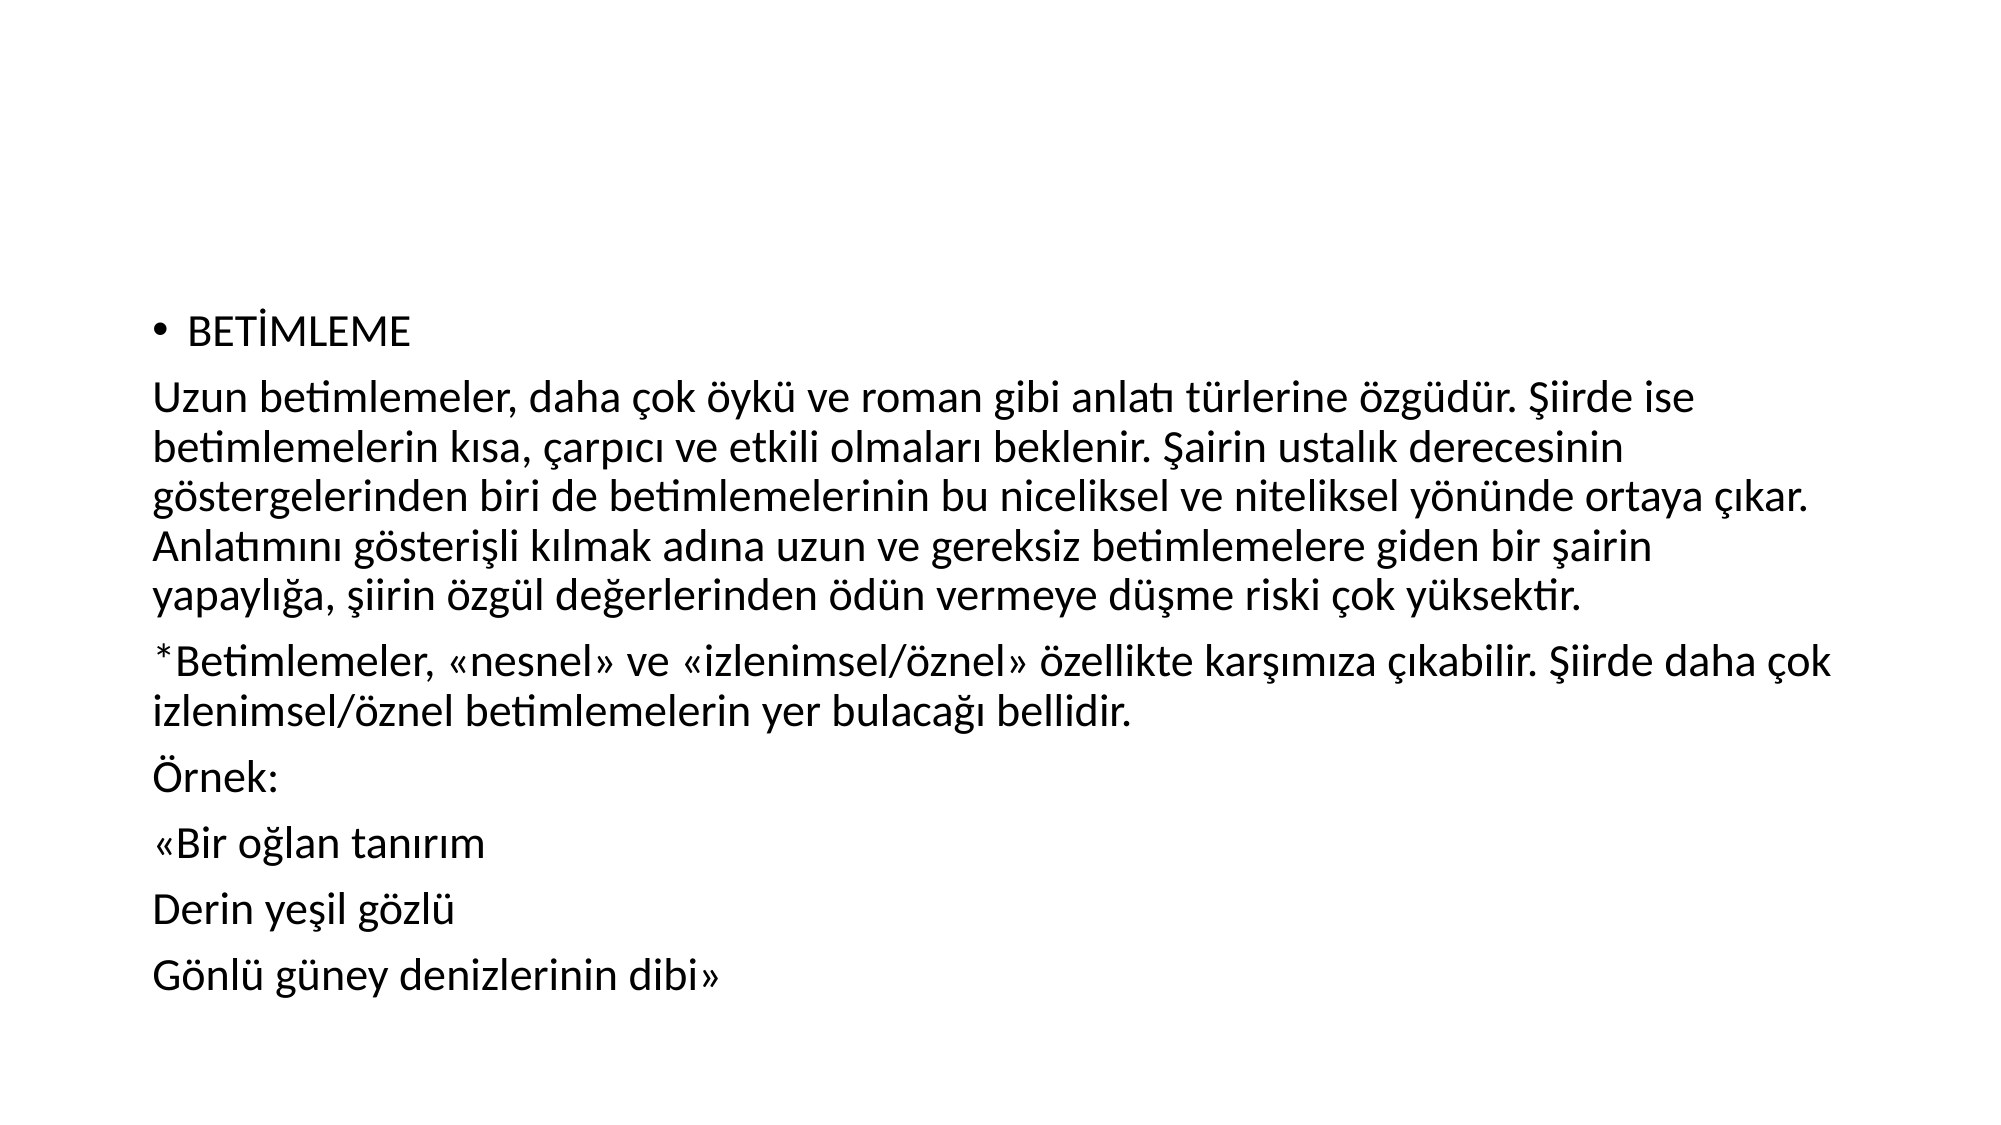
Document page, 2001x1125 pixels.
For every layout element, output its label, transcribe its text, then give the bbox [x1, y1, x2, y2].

list BETİMLEME Uzun betimlemeler, daha çok öykü ve roman gibi anlatı türlerine özgüdür. Şiirde ise betimlemelerin kısa, çarpıcı ve etkili olmaları beklenir. Şairin ustalık derecesinin göstergelerinden biri de betimlemelerinin bu niceliksel ve niteliksel yönünde ortaya çıkar. Anlatımını gösterişli kılmak adına uzun ve gereksiz betimlemelere giden bir şairin yapaylığa, şiirin özgül değerlerinden ödün vermeye düşme riski çok yüksektir. *Betimlemeler, «nesnel» ve «izlenimsel/öznel» özellikte karşımıza çıkabilir. Şiirde daha çok izlenimsel/öznel betimlemelerin yer bulacağı bellidir. Örnek: «Bir oğlan tanırım Derin yeşil gözlü Gönlü güney denizlerinin dibi» [137, 299, 1863, 1014]
